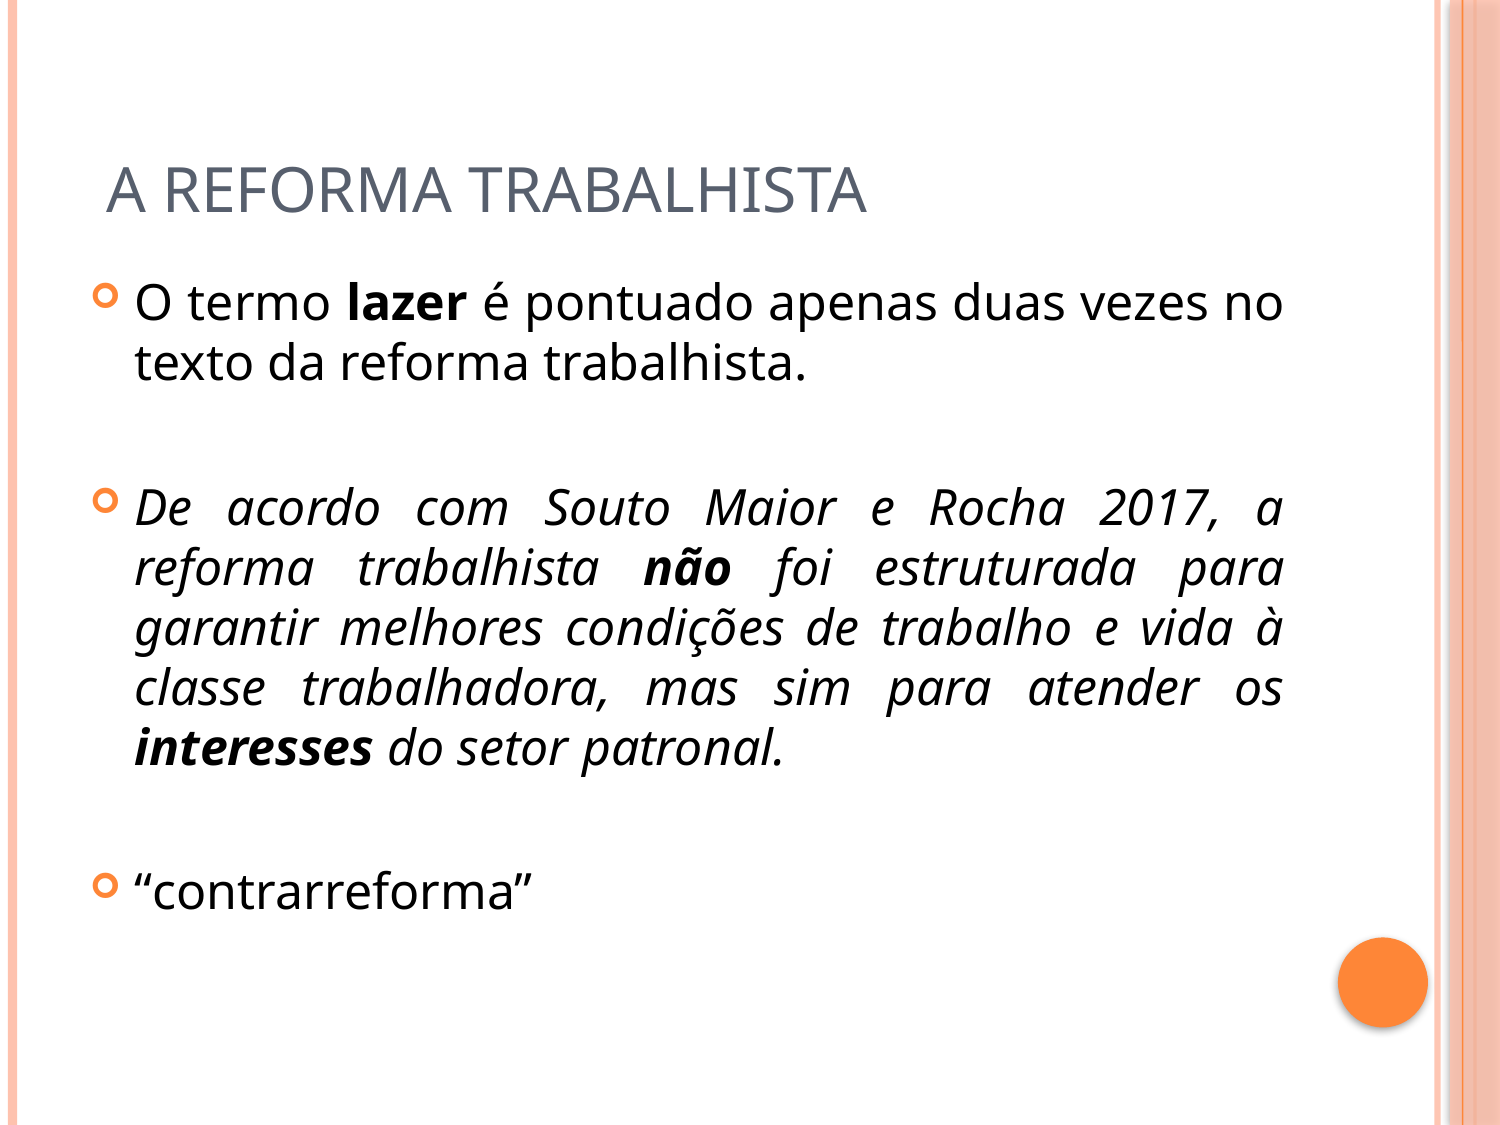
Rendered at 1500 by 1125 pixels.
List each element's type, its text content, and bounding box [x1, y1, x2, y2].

list O termo lazer é pontuado apenas duas vezes no texto da reforma trabalhista. De acordo com Souto Maior e Rocha 2017, a reforma trabalhista não foi estruturada para garantir melhores condições de trabalho e vida à classe trabalhadora, mas sim para atender os interesses do setor patronal. “contrarreforma” [75, 262, 1300, 1062]
title A reforma trabalhista [75, 45, 1300, 233]
